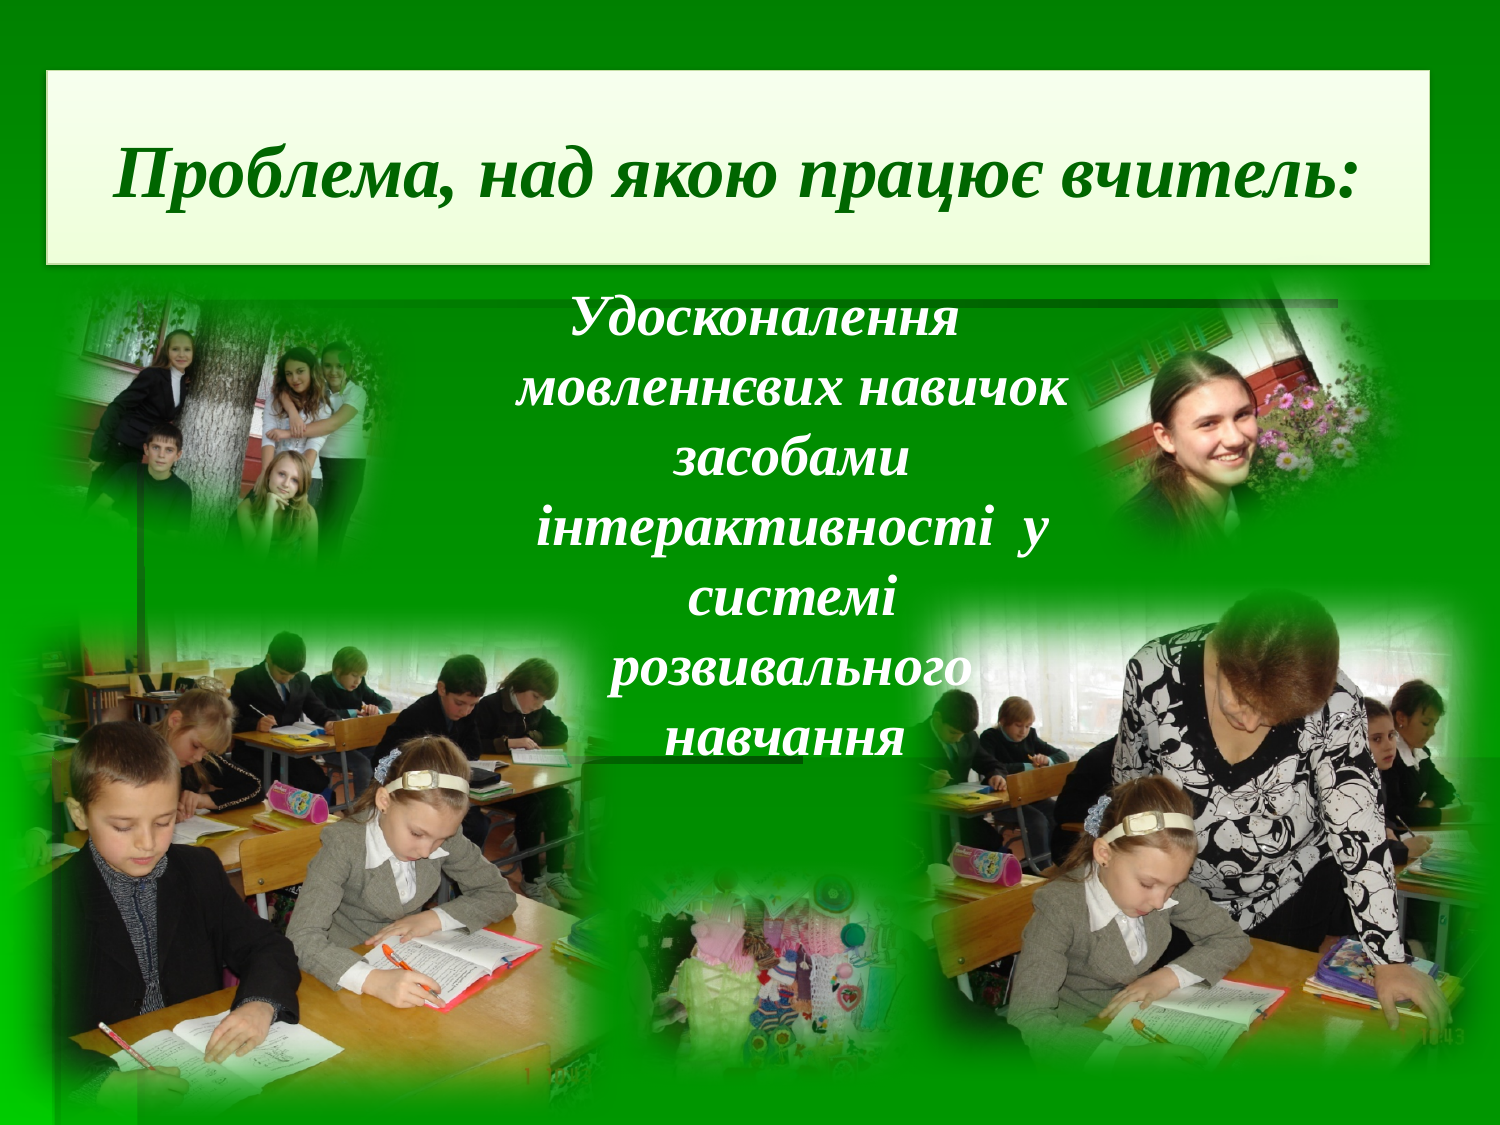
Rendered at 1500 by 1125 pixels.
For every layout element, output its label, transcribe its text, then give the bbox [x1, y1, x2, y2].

picture [26, 272, 416, 565]
list Удосконалення мовленнєвих навичок засобами інтерактивності у системі розвивального навчання [433, 271, 1097, 853]
text_box Проблема, над якою працює вчитель: [46, 70, 1430, 265]
picture [1047, 272, 1423, 554]
picture [0, 573, 1500, 1125]
